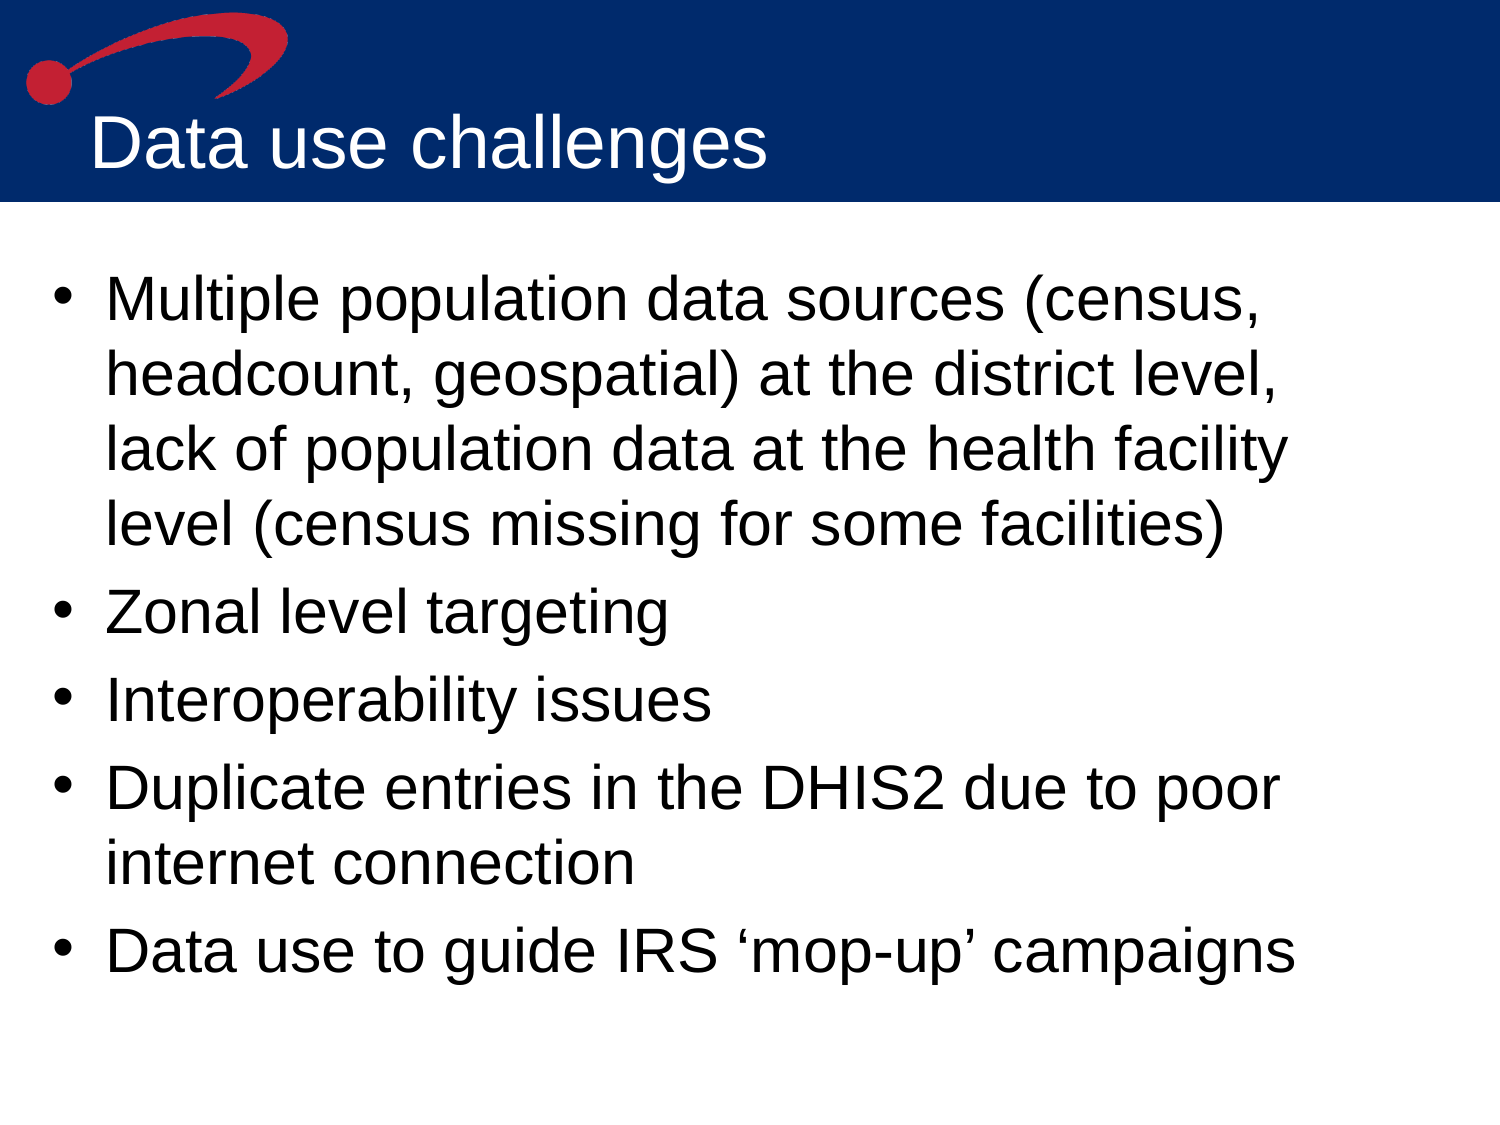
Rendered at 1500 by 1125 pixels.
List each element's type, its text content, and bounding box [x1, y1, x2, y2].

picture [26, 12, 288, 105]
list Multiple population data sources (census, headcount, geospatial) at the district level, lack of population data at the health facility level (census missing for some facilities) Zonal level targeting Interoperability issues Duplicate entries in the DHIS2 due to poor internet connection Data use to guide IRS ‘mop-up’ campaigns [37, 249, 1425, 993]
title Data use challenges [75, 45, 1425, 233]
